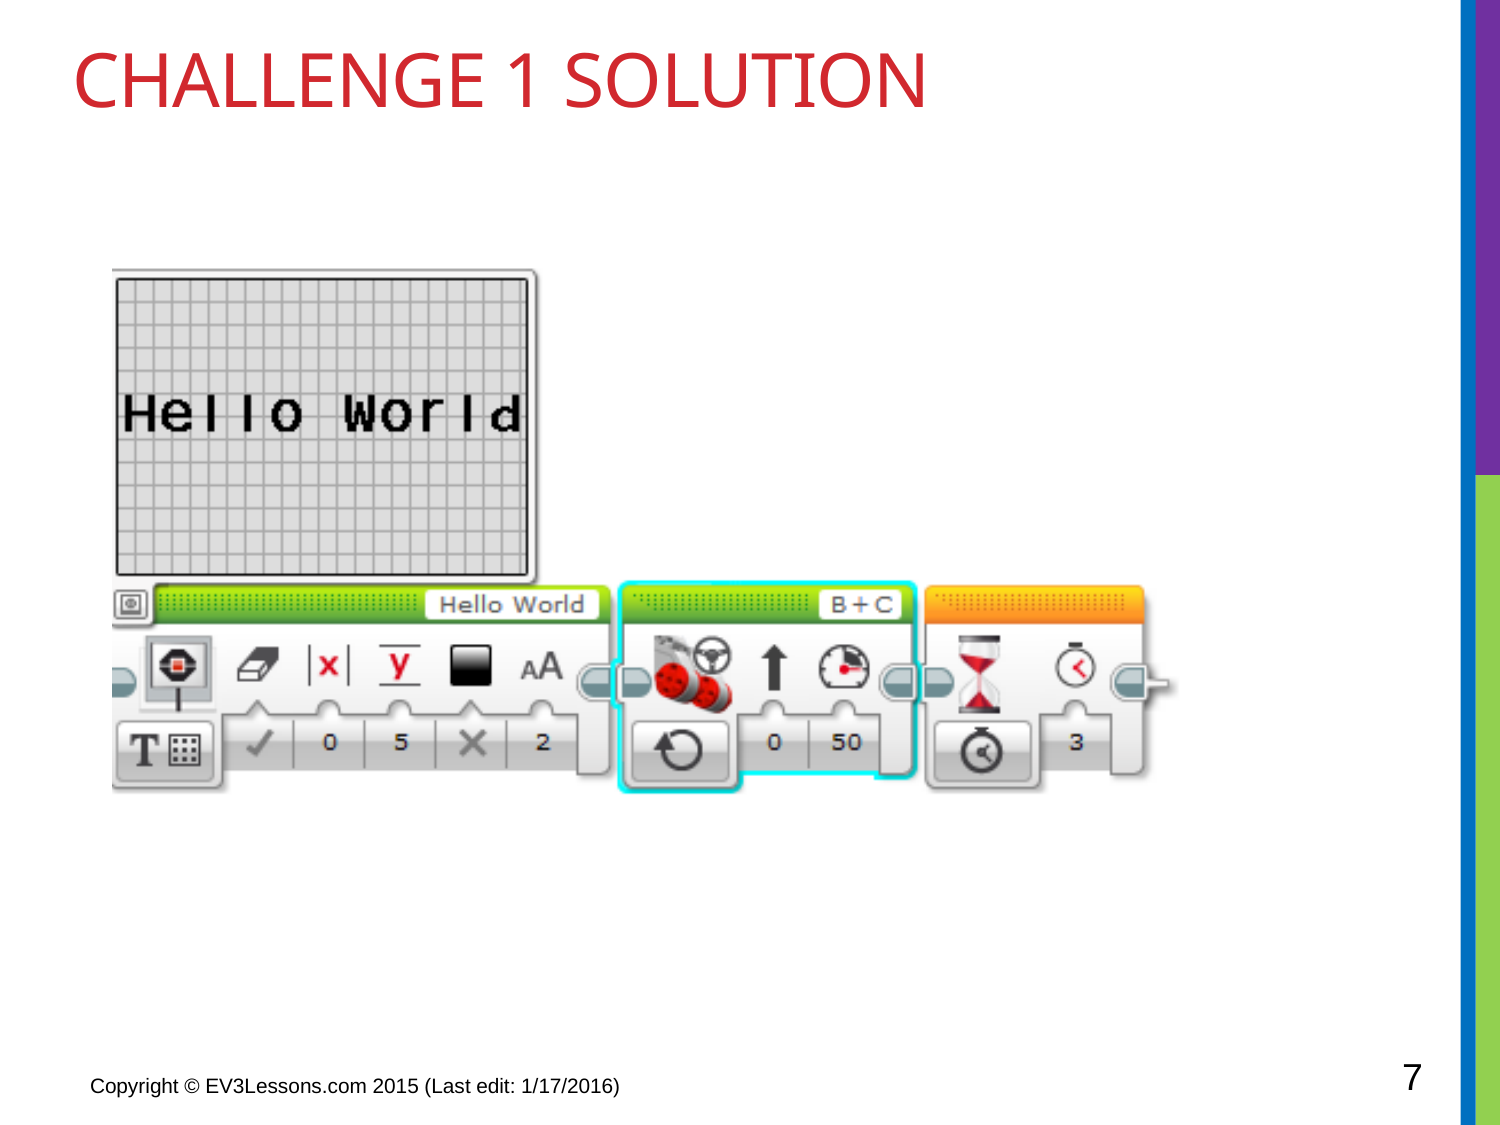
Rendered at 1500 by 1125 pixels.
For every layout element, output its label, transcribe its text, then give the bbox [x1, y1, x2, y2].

title Challenge 1 solution [57, 25, 1410, 250]
footer Copyright © EV3Lessons.com 2015 (Last edit: 1/17/2016) [75, 1065, 638, 1112]
picture [111, 257, 1194, 863]
slide_number 7 [1387, 1045, 1491, 1106]
